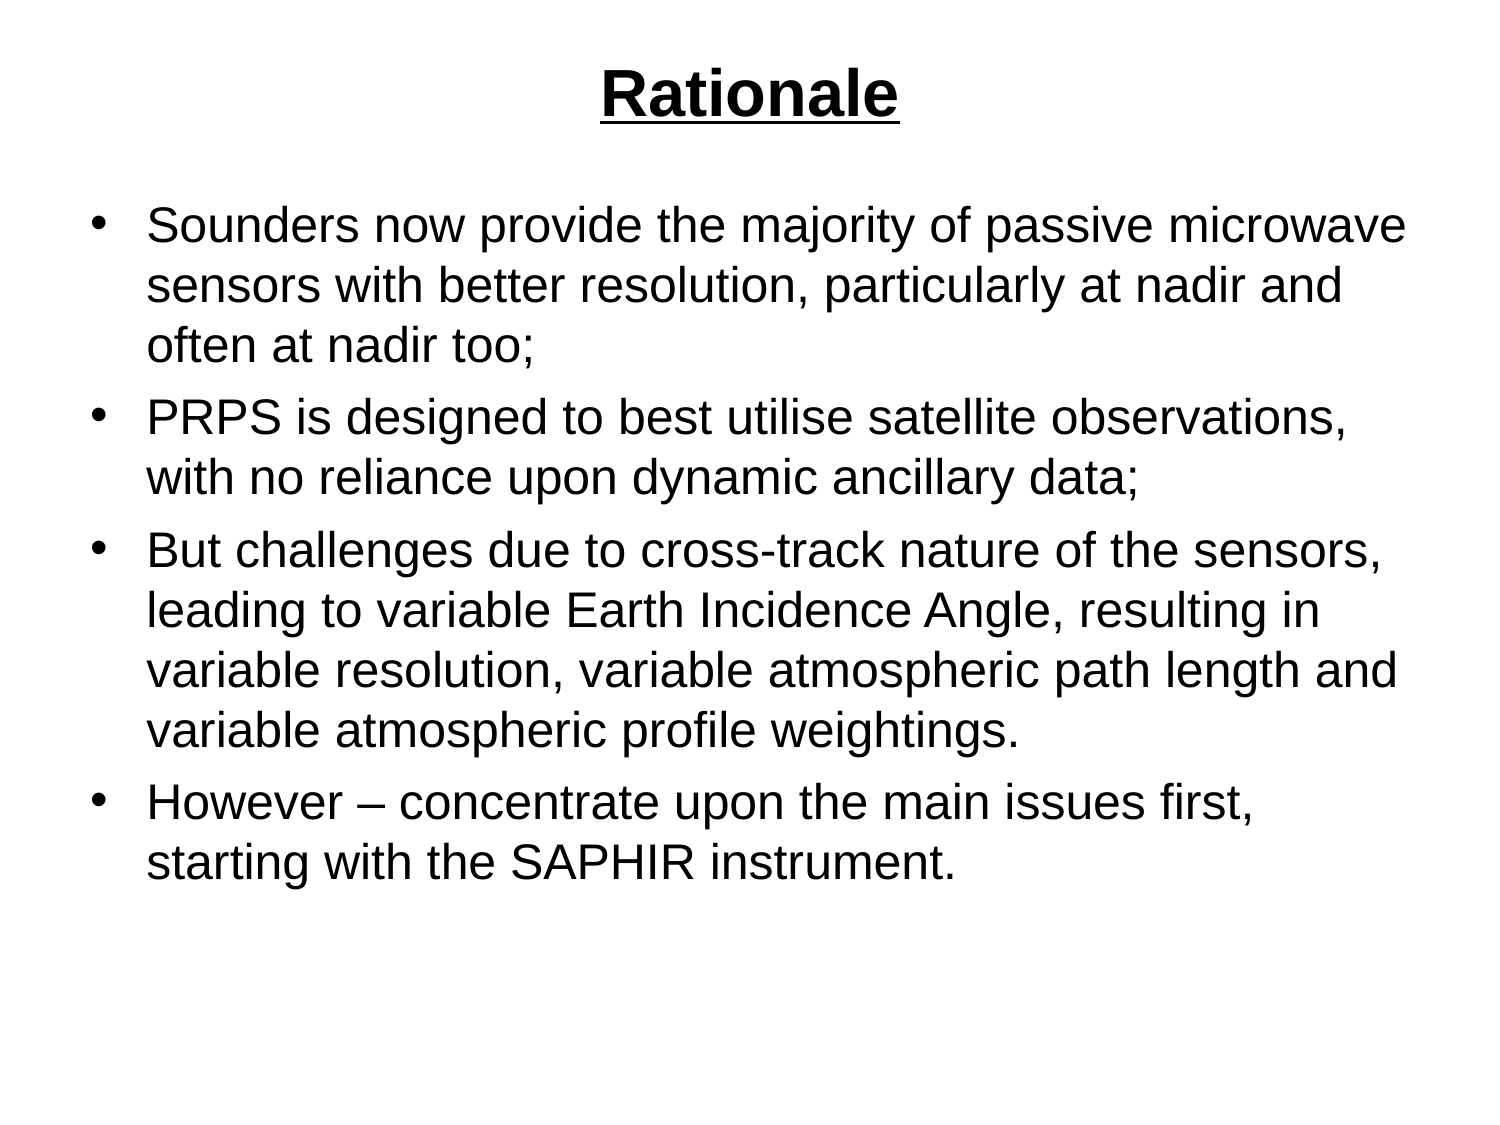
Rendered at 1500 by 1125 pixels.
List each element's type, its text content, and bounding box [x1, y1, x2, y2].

list Sounders now provide the majority of passive microwave sensors with better resolution, particularly at nadir and often at nadir too; PRPS is designed to best utilise satellite observations, with no reliance upon dynamic ancillary data; But challenges due to cross-track nature of the sensors, leading to variable Earth Incidence Angle, resulting in variable resolution, variable atmospheric path length and variable atmospheric profile weightings. However – concentrate upon the main issues first, starting with the SAPHIR instrument. [75, 184, 1425, 1005]
title Rationale [75, 30, 1425, 149]
